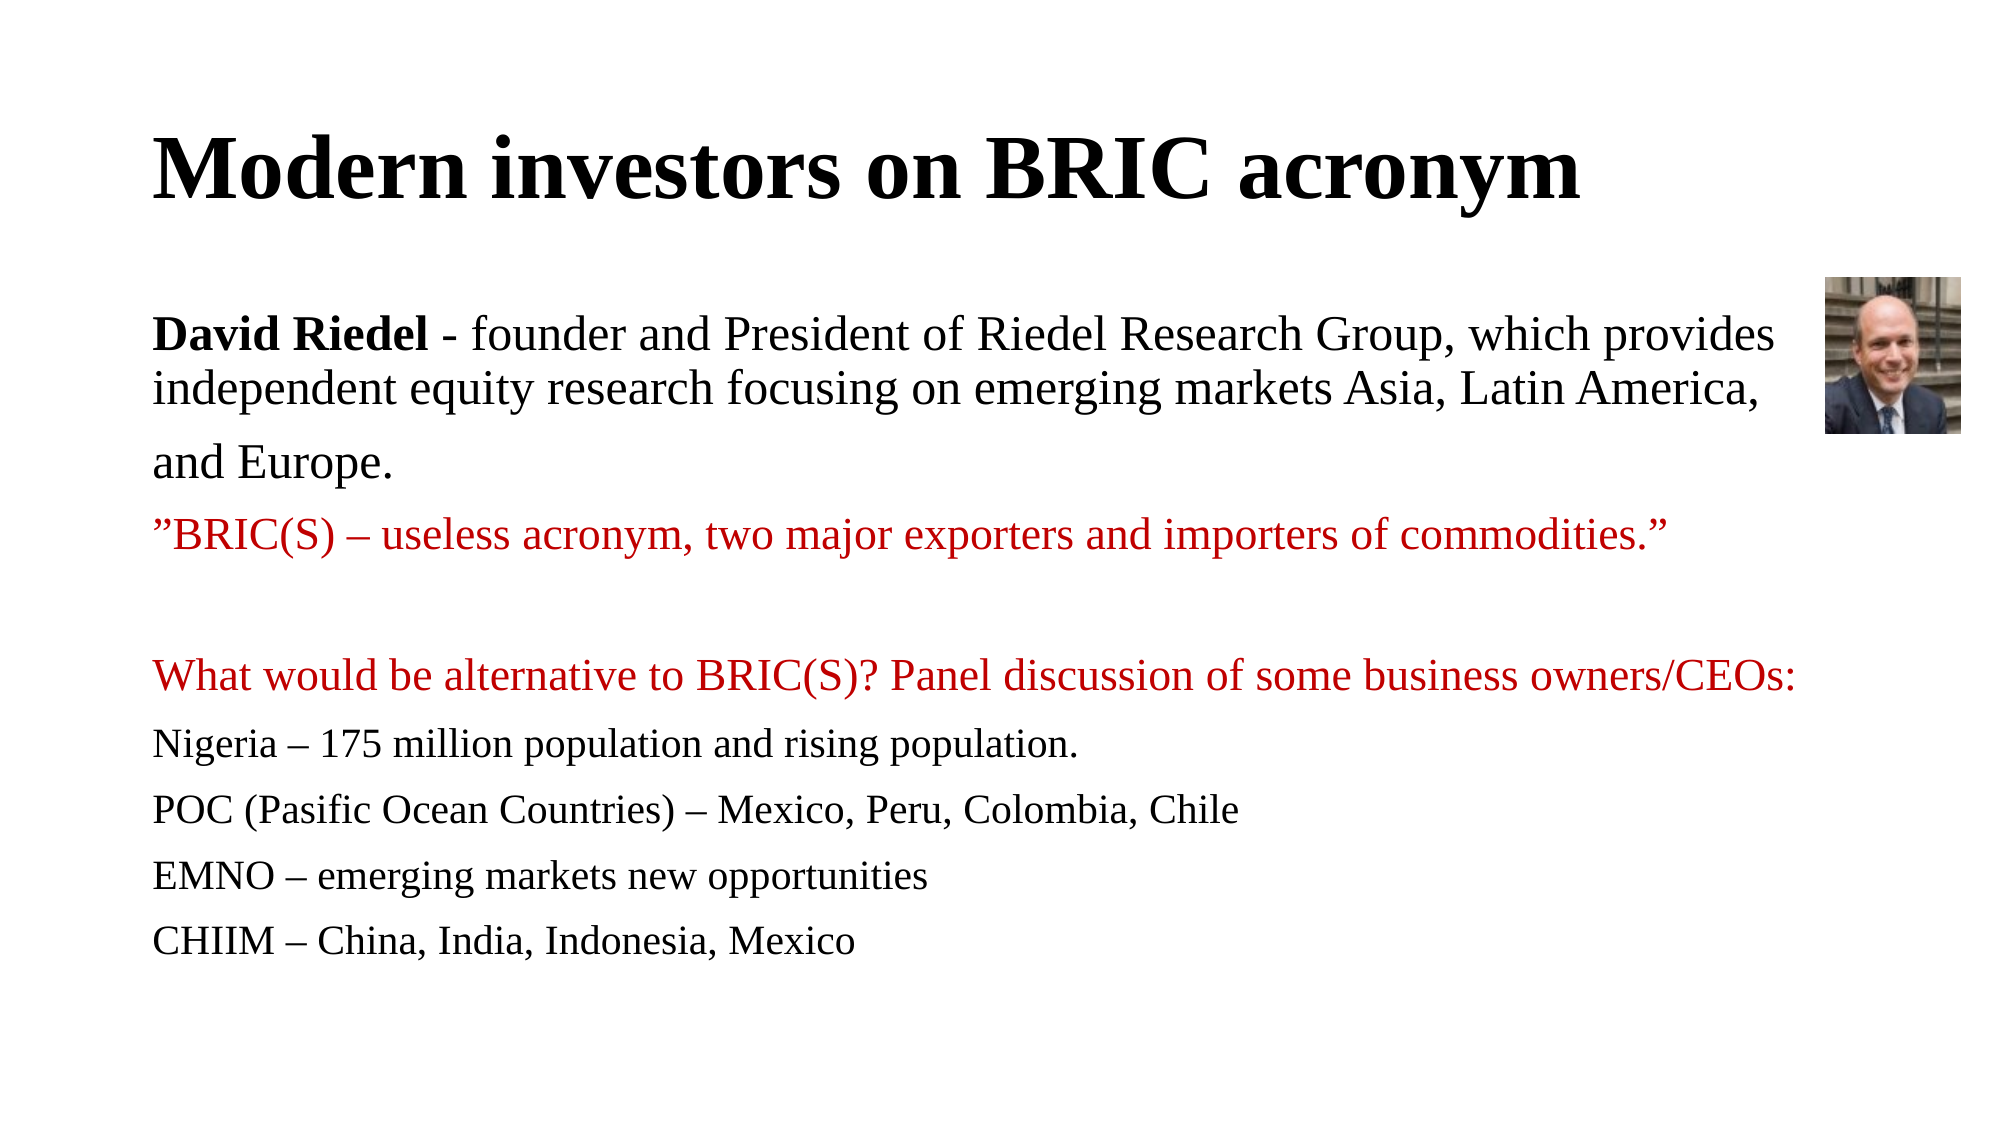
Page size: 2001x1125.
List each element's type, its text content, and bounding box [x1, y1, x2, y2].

picture [1825, 277, 1961, 434]
list David Riedel - founder and President of Riedel Research Group, which provides independent equity research focusing on emerging markets Asia, Latin America, and Europe. ”BRIC(S) – useless acronym, two major exporters and importers of commodities.” What would be alternative to BRIC(S)? Panel discussion of some business owners/CEOs: Nigeria – 175 million population and rising population. POC (Pasific Ocean Countries) – Mexico, Peru, Colombia, Chile EMNO – emerging markets new opportunities CHIIM – China, India, Indonesia, Mexico [137, 299, 1863, 1014]
title Modern investors on BRIC acronym [137, 59, 1863, 278]
